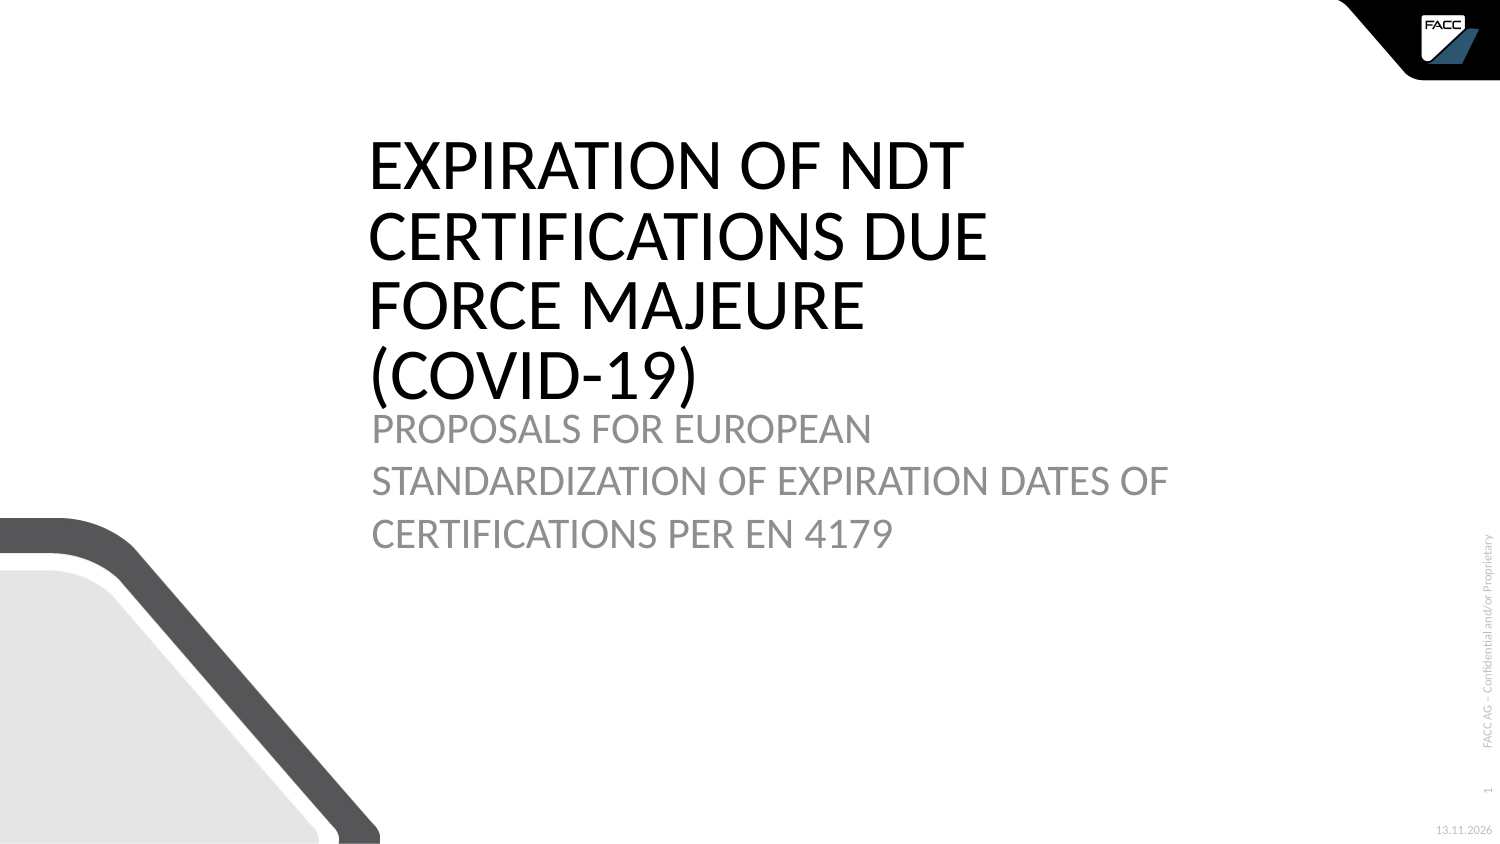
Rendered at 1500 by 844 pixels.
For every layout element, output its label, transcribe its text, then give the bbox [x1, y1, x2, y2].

subtitle PROPOSALS FOR EUROPEAN STANDARDIZATION OF EXPIRATION DATES OF CERTIFICATIONS PER EN 4179 [356, 422, 1191, 608]
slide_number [1421, 815, 1500, 844]
picture [0, 0, 1500, 844]
title expiration of ndt CERTIFICATIONS due force majeure (COVID-19) [353, 240, 1191, 422]
slide_number 1 [1472, 764, 1500, 810]
